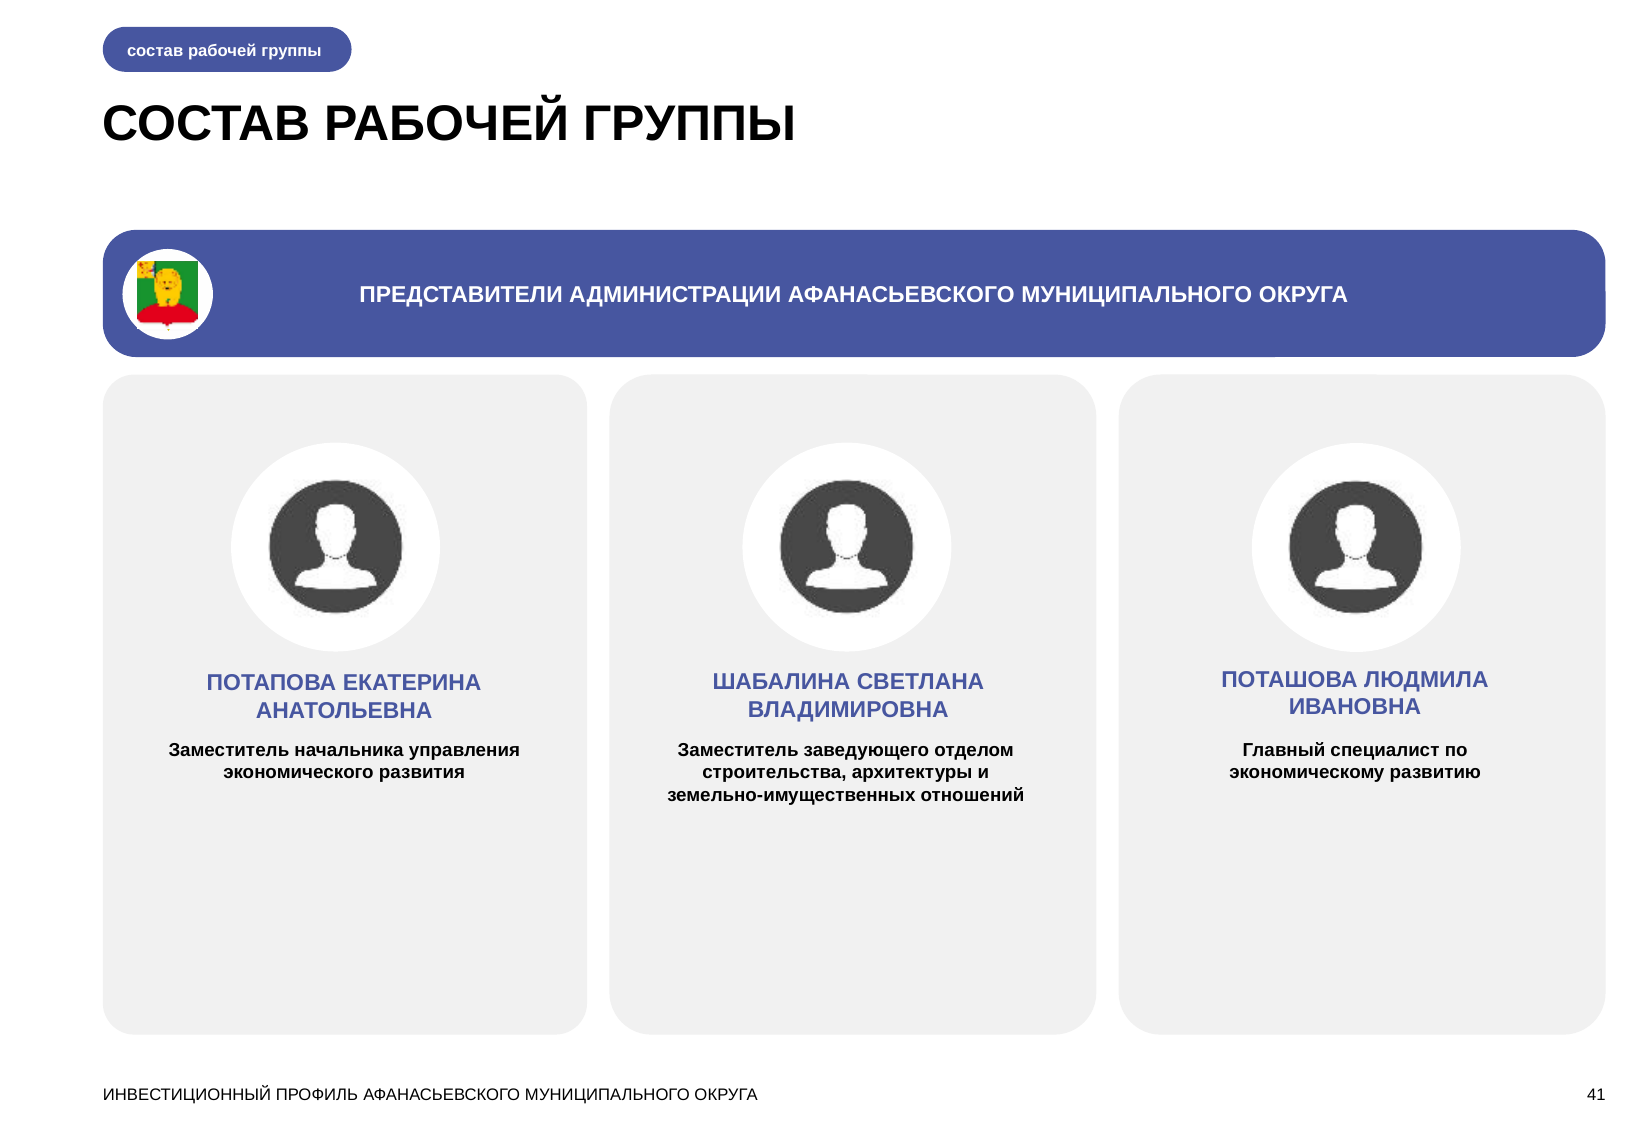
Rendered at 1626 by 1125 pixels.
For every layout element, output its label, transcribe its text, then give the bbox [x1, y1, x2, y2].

text_box [121, 247, 214, 341]
text_box Заместитель заведующего отделом строительства, архитектуры и земельно-имущественных отношений [665, 737, 1026, 805]
text_box ШАБАЛИНА СВЕТЛАНА ВЛАДИМИРОВНА [668, 666, 1029, 722]
text_box ПРЕДСТАВИТЕЛИ АДМИНИСТРАЦИИ АФАНАСЬЕВСКОГО МУНИЦИПАЛЬНОГО ОКРУГА [101, 228, 1607, 359]
picture [137, 261, 198, 329]
text_box ПОТАШОВА ЛЮДМИЛА ИВАНОВНА [1174, 664, 1536, 720]
text_box ПОТАПОВА ЕКАТЕРИНА АНАТОЛЬЕВНА [164, 667, 525, 723]
slide_number 41 [1486, 1083, 1606, 1105]
text_box состав рабочей группы [101, 25, 353, 73]
text_box ИНВЕСТИЦИОННЫЙ ПРОФИЛЬ АФАНАСЬЕВСКОГО МУНИЦИПАЛЬНОГО ОКРУГА [102, 1083, 1304, 1104]
text_box [608, 373, 1098, 1036]
text_box Главный специалист по экономическому развитию [1174, 737, 1536, 783]
text_box [101, 373, 589, 1036]
text_box [1117, 373, 1607, 1036]
text_box Заместитель начальника управления экономического развития [164, 737, 525, 783]
picture [742, 442, 952, 652]
text_box СОСТАВ РАБОЧЕЙ ГРУППЫ [102, 90, 1606, 151]
picture [231, 442, 441, 652]
picture [1251, 442, 1461, 652]
